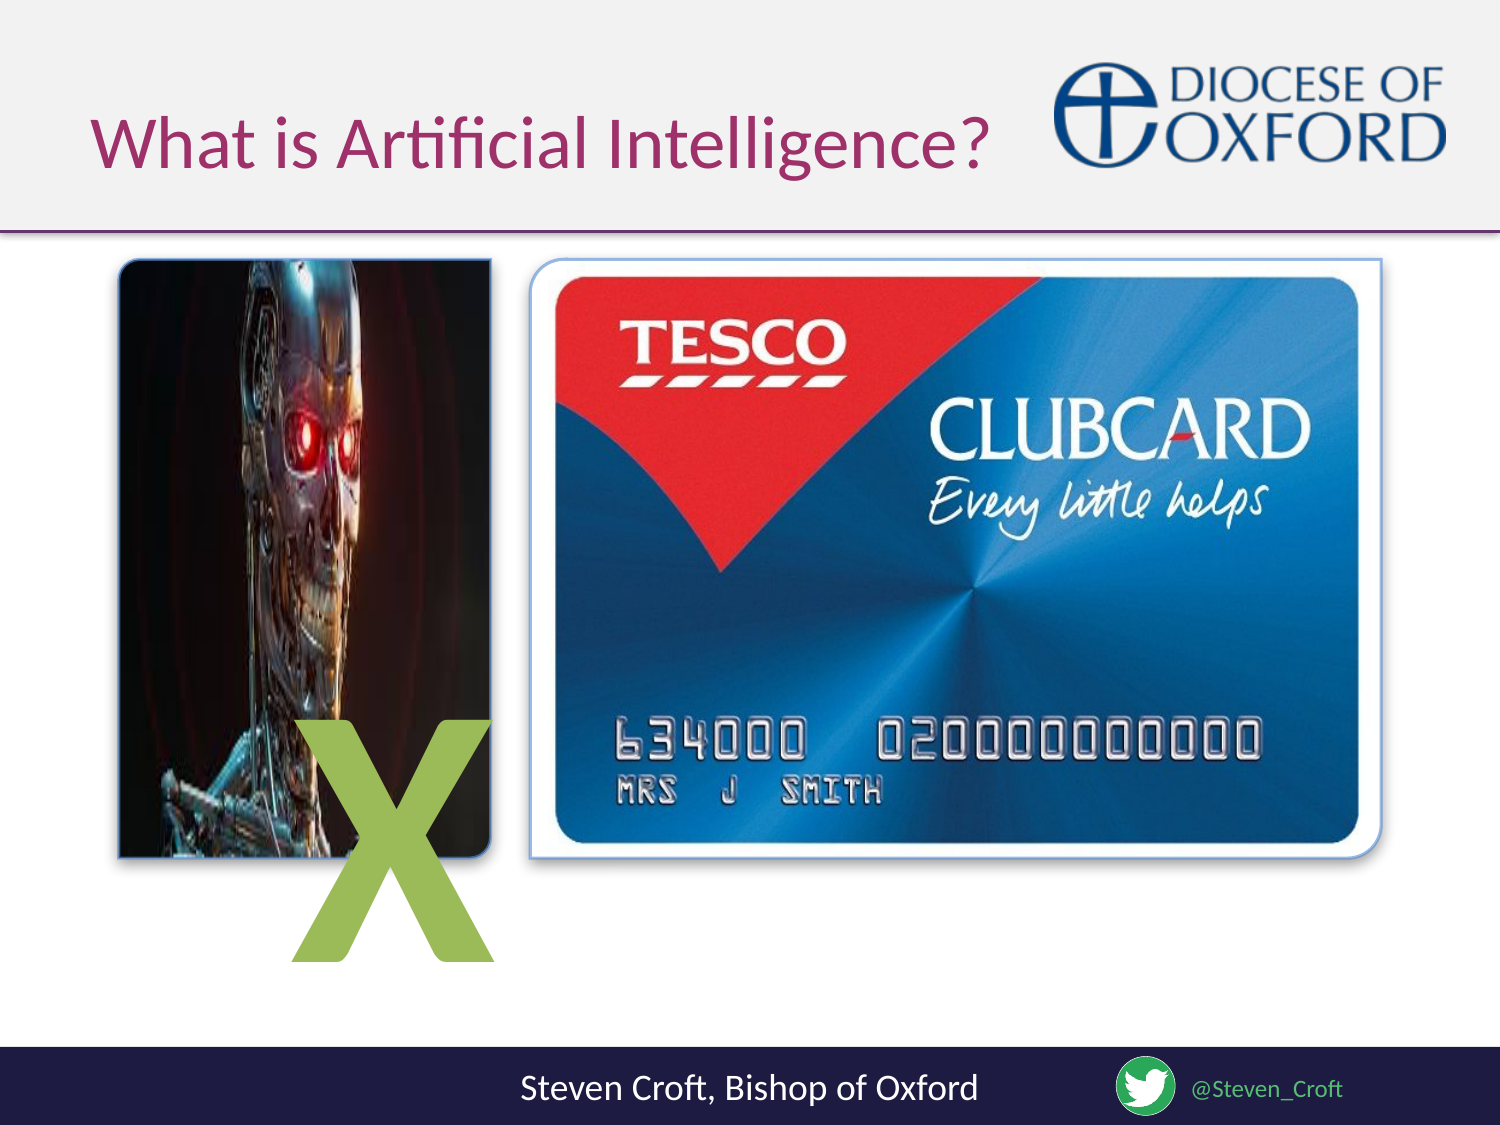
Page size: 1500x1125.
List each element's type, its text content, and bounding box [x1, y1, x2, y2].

picture [118, 259, 491, 859]
picture [1054, 26, 1446, 206]
text_box X [276, 583, 511, 1043]
picture [529, 259, 1382, 859]
picture [1123, 1069, 1169, 1107]
title What is Artificial Intelligence? [75, 45, 1199, 233]
